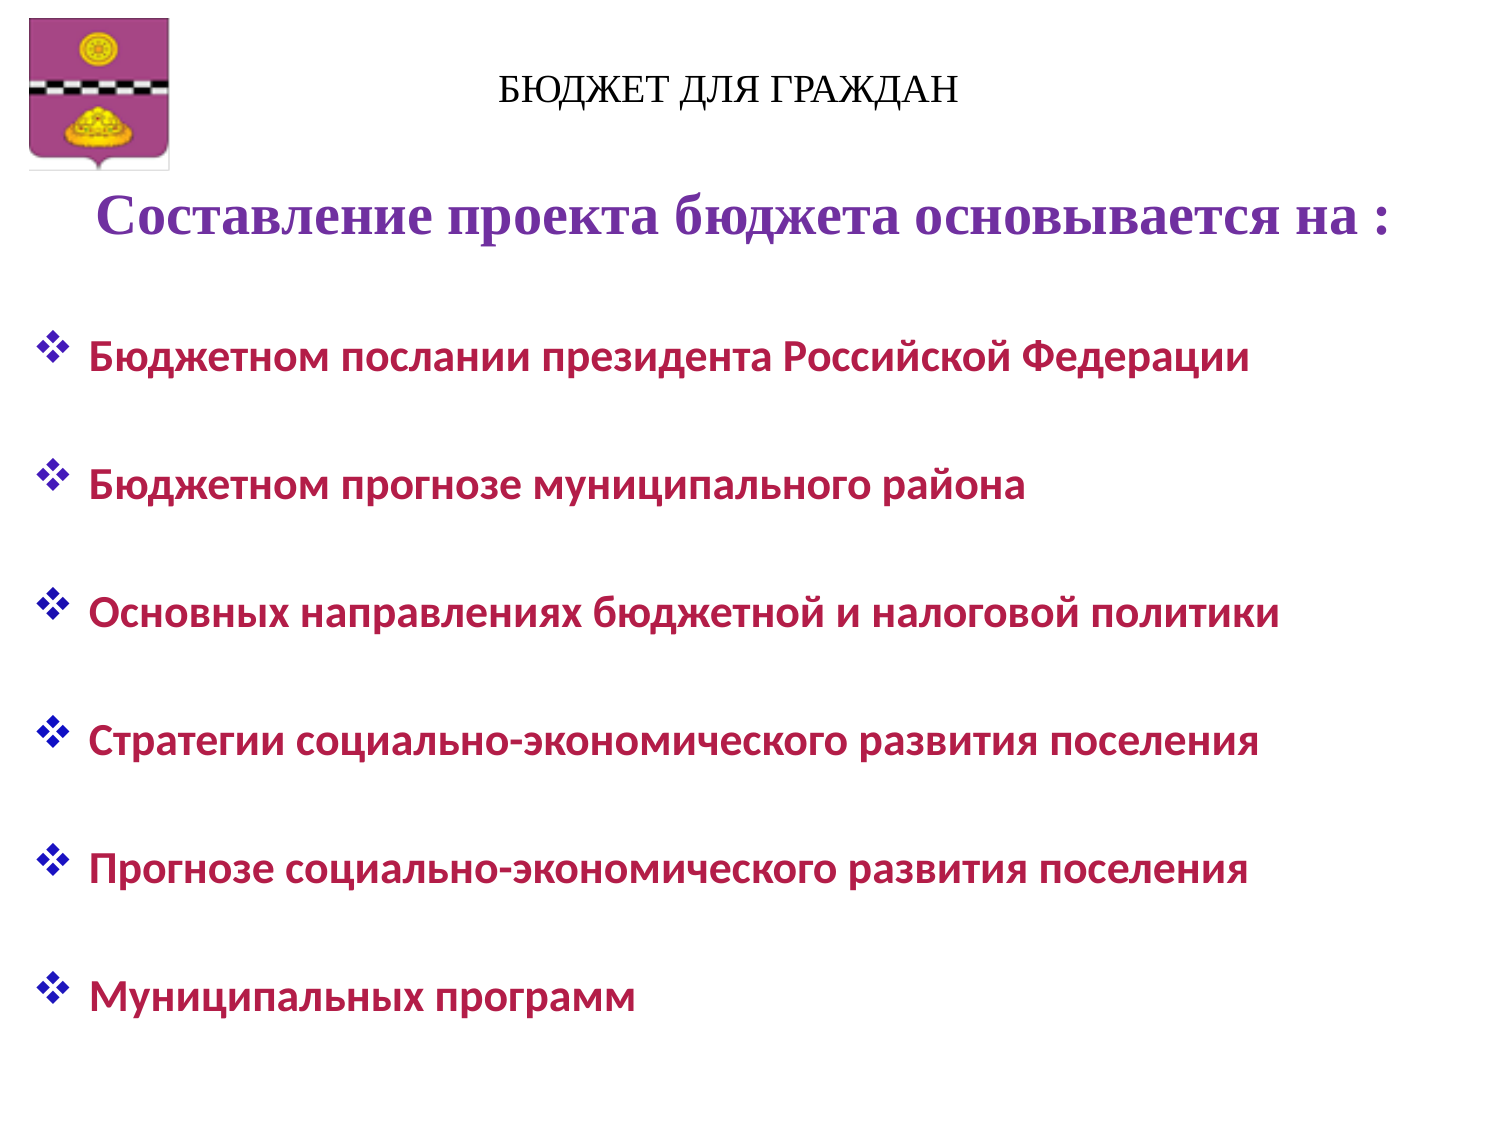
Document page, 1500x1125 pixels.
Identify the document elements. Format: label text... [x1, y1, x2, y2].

title БЮДЖЕТ ДЛЯ ГРАЖДАН [176, 54, 1306, 161]
subtitle Составление проекта бюджета основывается на : Бюджетном послании президента Российской Федерации Бюджетном прогнозе муниципального района Основных направлениях бюджетной и налоговой политики Стратегии социально-экономического развития поселения Прогнозе социально-экономического развития поселения Муниципальных программ [17, 168, 1471, 1083]
picture [29, 18, 172, 173]
